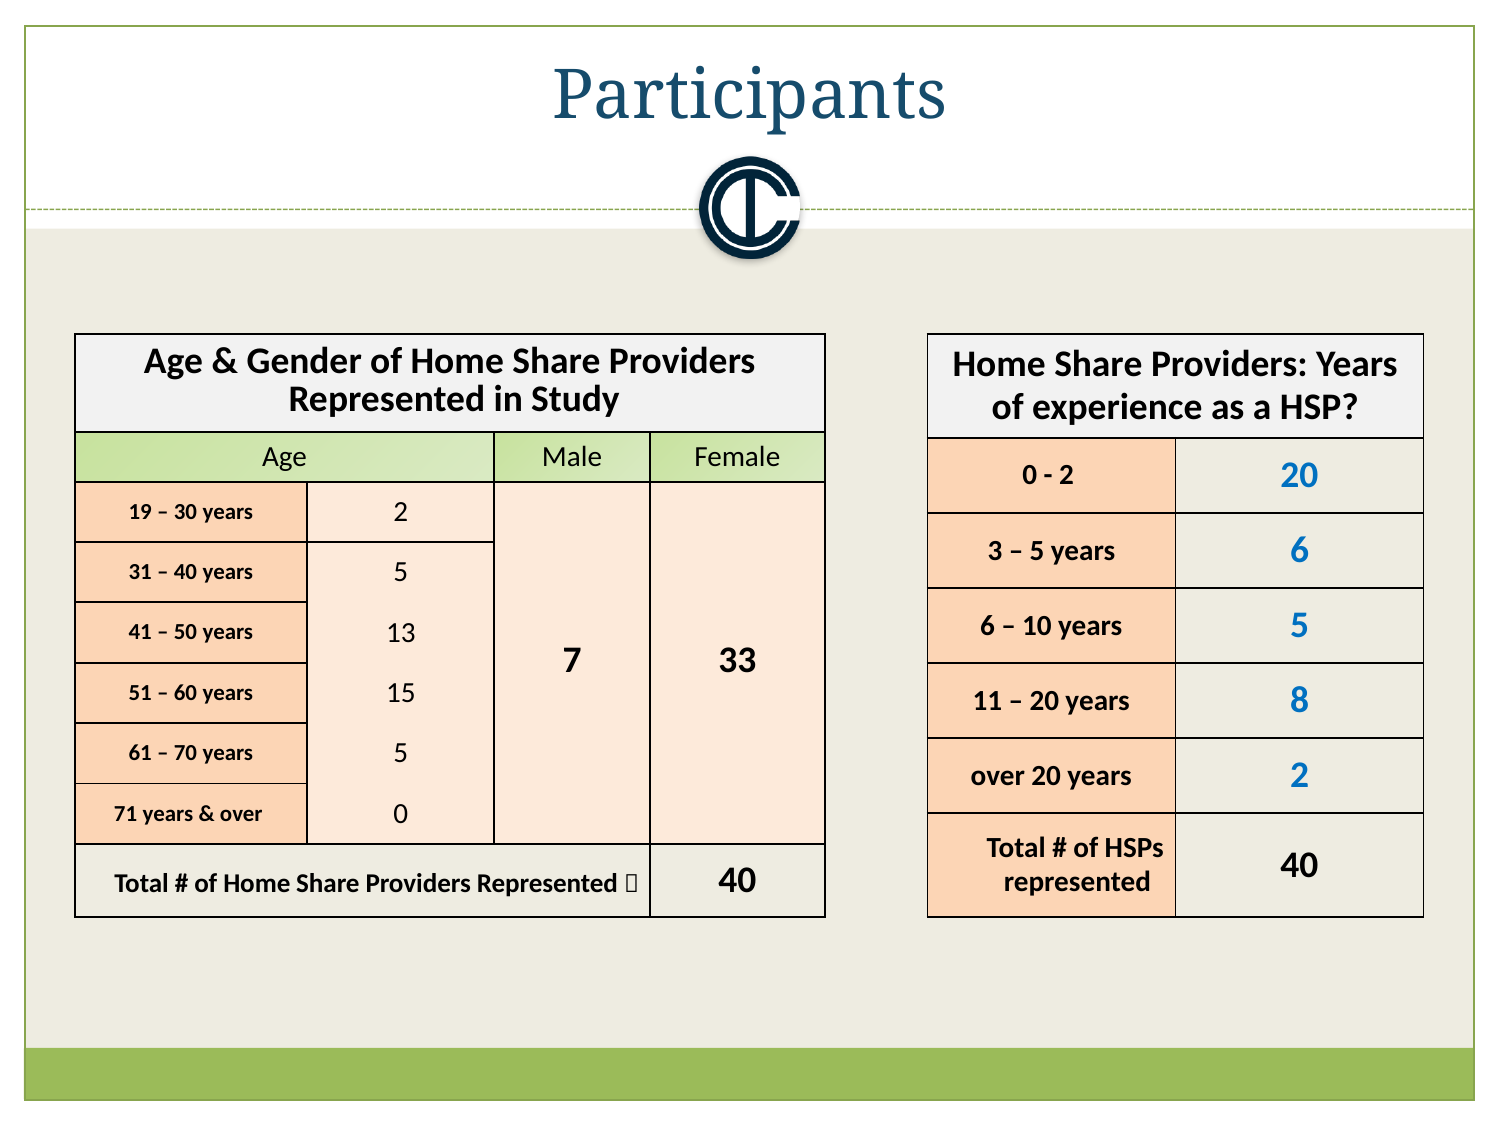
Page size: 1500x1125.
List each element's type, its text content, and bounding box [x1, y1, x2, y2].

table_cell 6 – 10 years [928, 589, 1175, 662]
table_cell 11 – 20 years [928, 664, 1175, 737]
table_cell 7 [495, 483, 649, 843]
table_cell 61 – 70 years [76, 724, 306, 783]
table_cell Total # of Home Share Providers Represented  [76, 845, 649, 916]
text_box Participants [537, 42, 963, 141]
table_cell 0 [308, 783, 493, 843]
table_cell Female [651, 433, 824, 481]
table_cell 5 [308, 723, 493, 783]
table_cell 13 [308, 602, 493, 663]
table_cell over 20 years [928, 739, 1175, 812]
table_cell Total # of HSPs represented [928, 814, 1175, 916]
table_cell 41 – 50 years [76, 603, 306, 662]
table_cell 15 [308, 663, 493, 723]
table_cell Age [76, 433, 493, 481]
table_cell 19 – 30 years [76, 483, 306, 541]
table_cell 3 – 5 years [928, 514, 1175, 587]
table_cell 2 [308, 483, 493, 541]
table_cell Male [495, 433, 649, 481]
table_cell 5 [1176, 589, 1423, 662]
table_cell 51 – 60 years [76, 664, 306, 722]
table_cell 6 [1176, 514, 1423, 587]
table_cell 33 [651, 483, 824, 843]
table_cell 0 - 2 [928, 439, 1175, 512]
table_header Age & Gender of Home Share Providers Represented in Study [76, 335, 824, 431]
table_cell 71 years & over [76, 784, 306, 843]
table_cell 31 – 40 years [76, 543, 306, 601]
table_cell 20 [1176, 439, 1423, 512]
table_cell 40 [651, 845, 824, 916]
table_cell 5 [308, 543, 493, 602]
picture [699, 156, 800, 259]
table_header Home Share Providers: Years of experience as a HSP? [928, 335, 1423, 437]
table_cell 2 [1176, 739, 1423, 812]
table_cell 8 [1176, 664, 1423, 737]
table_cell 40 [1176, 814, 1423, 916]
